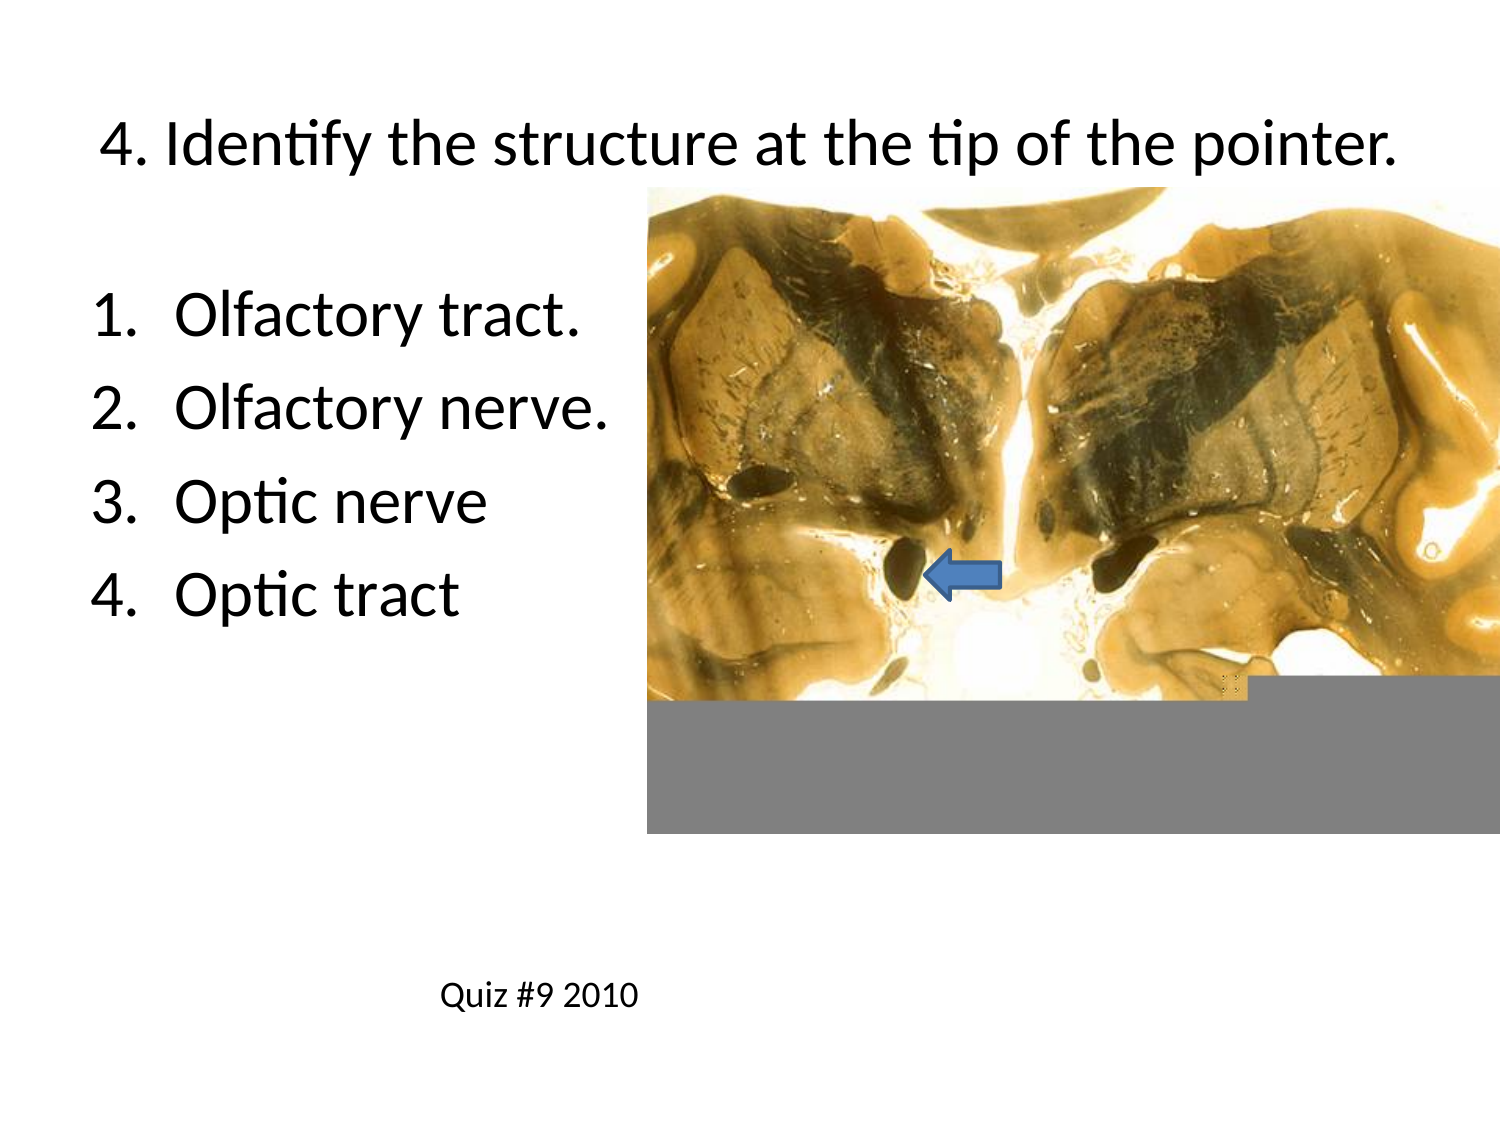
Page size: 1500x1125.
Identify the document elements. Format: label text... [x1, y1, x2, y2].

title 4. Identify the structure at the tip of the pointer. [75, 45, 1425, 233]
text_box Quiz #9 2010 [425, 962, 675, 1023]
list Olfactory tract. Olfactory nerve. Optic nerve Optic tract [75, 262, 750, 1005]
picture [646, 187, 1500, 835]
